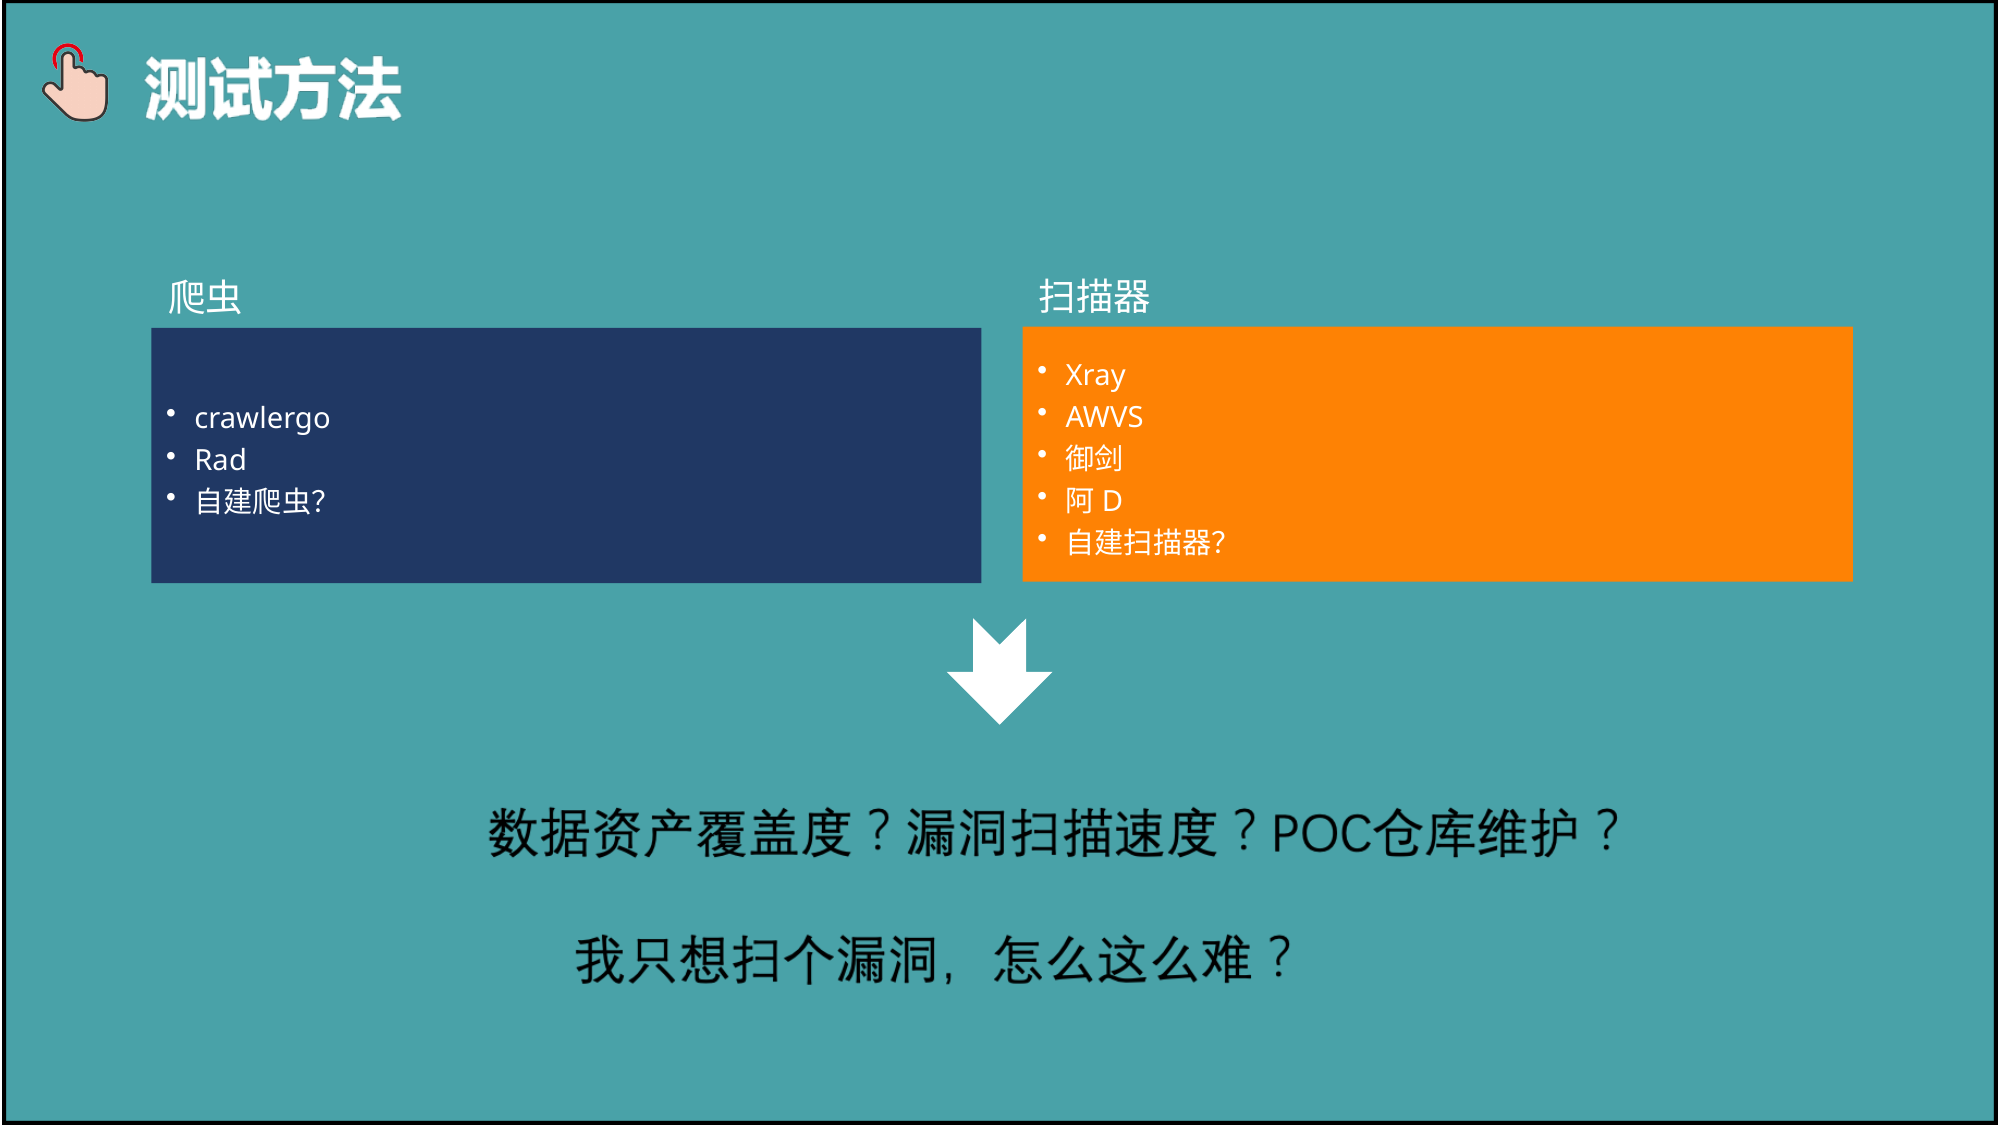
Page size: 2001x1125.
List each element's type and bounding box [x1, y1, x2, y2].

text_box [151, 326, 1853, 725]
picture [2, 0, 2000, 1125]
